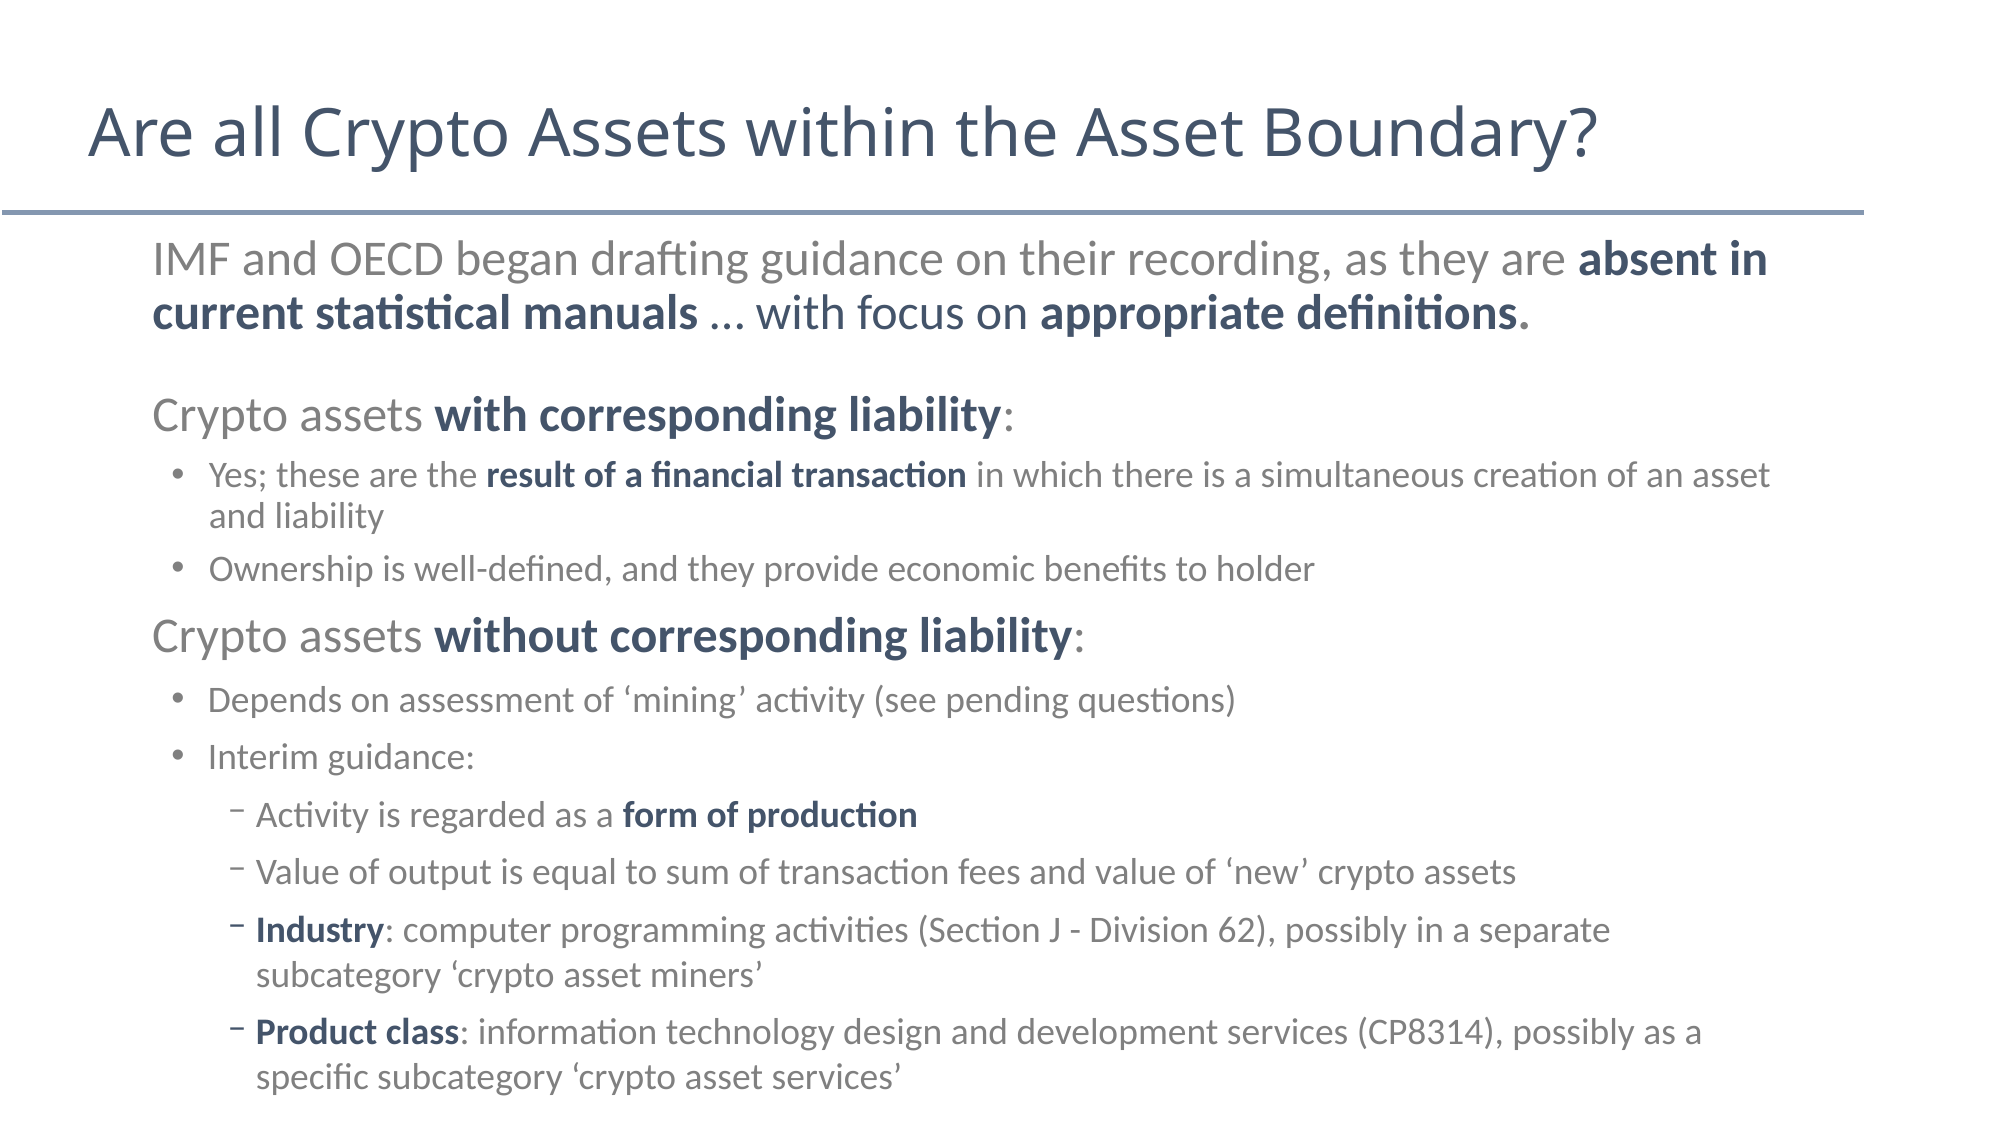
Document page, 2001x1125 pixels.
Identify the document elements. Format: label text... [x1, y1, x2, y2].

list IMF and OECD began drafting guidance on their recording, as they are absent in current statistical manuals … with focus on appropriate definitions. Crypto assets with corresponding liability: Yes; these are the result of a financial transaction in which there is a simultaneous creation of an asset and liability Ownership is well-defined, and they provide economic benefits to holder [137, 224, 1800, 482]
title Are all Crypto Assets within the Asset Boundary? [73, 59, 1863, 211]
text_box Crypto assets without corresponding liability: Depends on assessment of ‘mining’ activity (see pending questions) Interim guidance: Activity is regarded as a form of production Value of output is equal to sum of transaction fees and value of ‘new’ crypto assets Industry: computer programming activities (Section J - Division 62), possibly in a separate subcategory ‘crypto asset miners’ Product class: information technology design and development services (CP8314), possibly as a specific subcategory ‘crypto asset services’ [137, 548, 1800, 1105]
